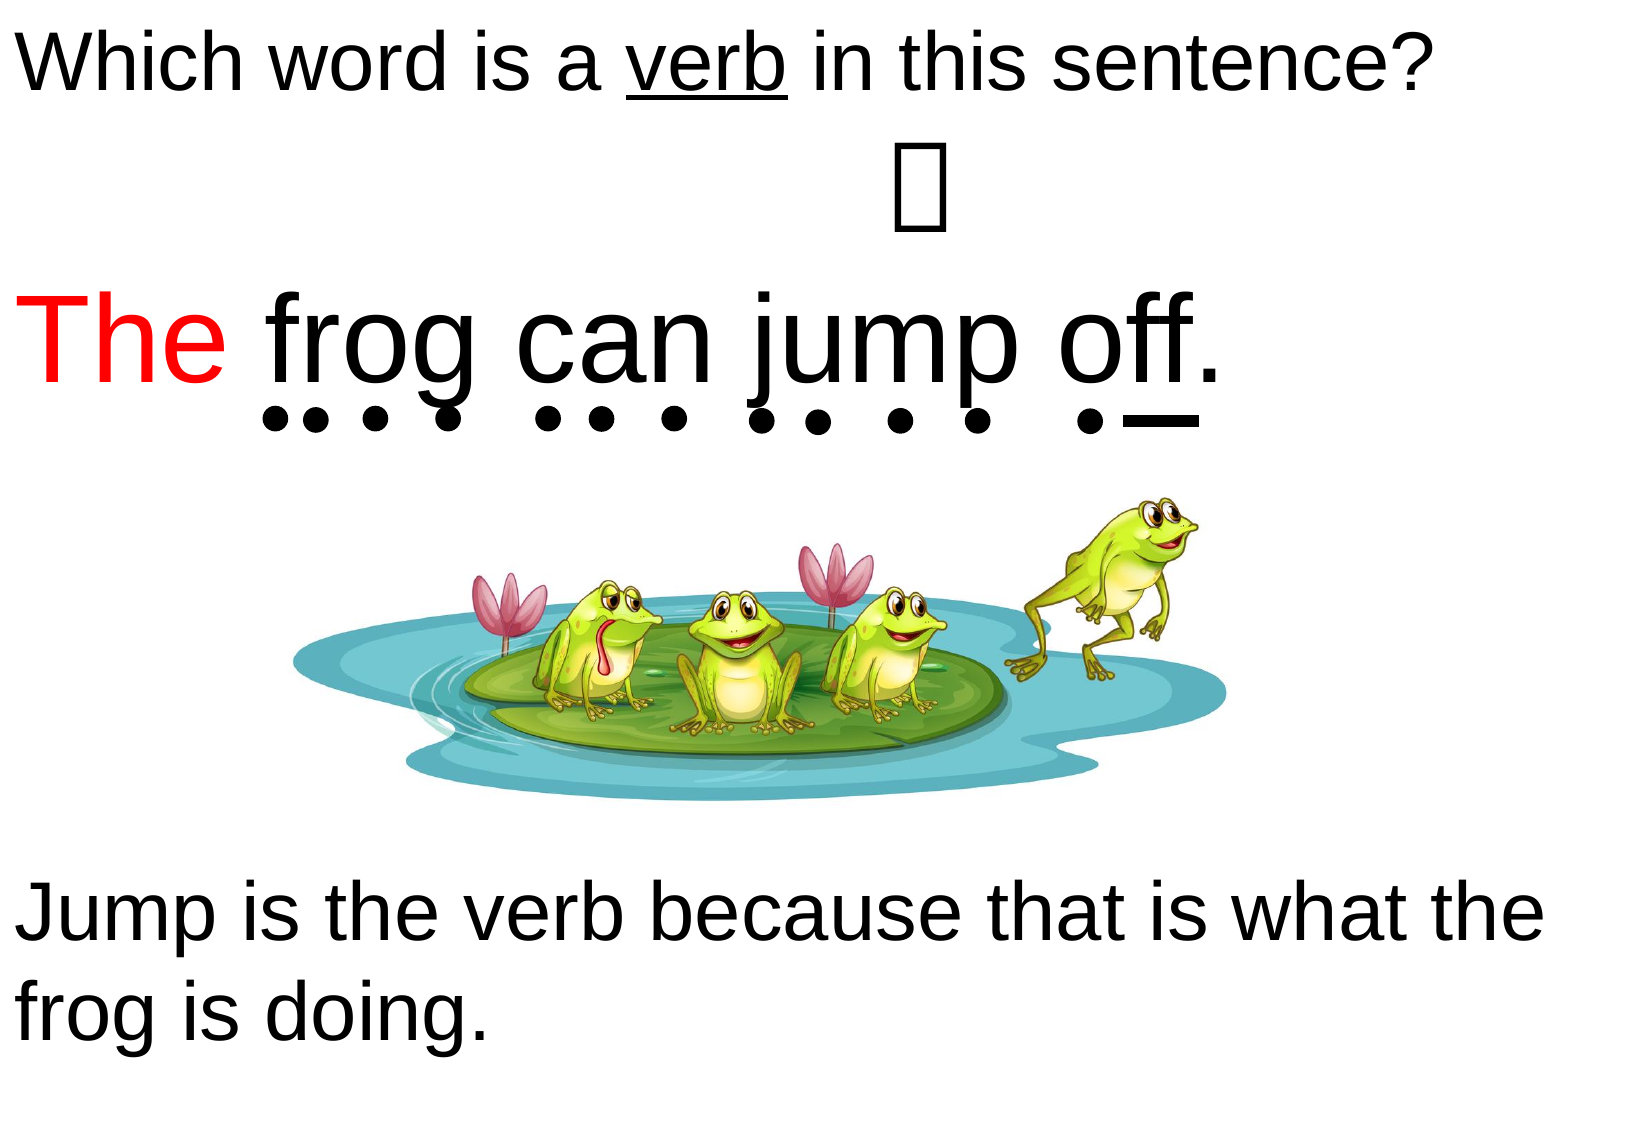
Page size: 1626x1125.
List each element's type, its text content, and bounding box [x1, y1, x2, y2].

text_box [588, 406, 615, 432]
text_box Which word is a verb in this sentence?  The frog can jump off. Jump is the verb because that is what the frog is doing. [0, 0, 1625, 1065]
text_box [887, 407, 914, 434]
text_box [535, 405, 561, 432]
text_box [805, 409, 832, 436]
picture [276, 474, 1248, 814]
text_box [262, 405, 289, 432]
text_box [661, 405, 688, 432]
text_box [748, 407, 775, 434]
text_box [1077, 408, 1104, 435]
text_box [302, 407, 329, 433]
text_box [435, 405, 461, 432]
text_box [362, 405, 389, 432]
text_box [964, 407, 991, 434]
